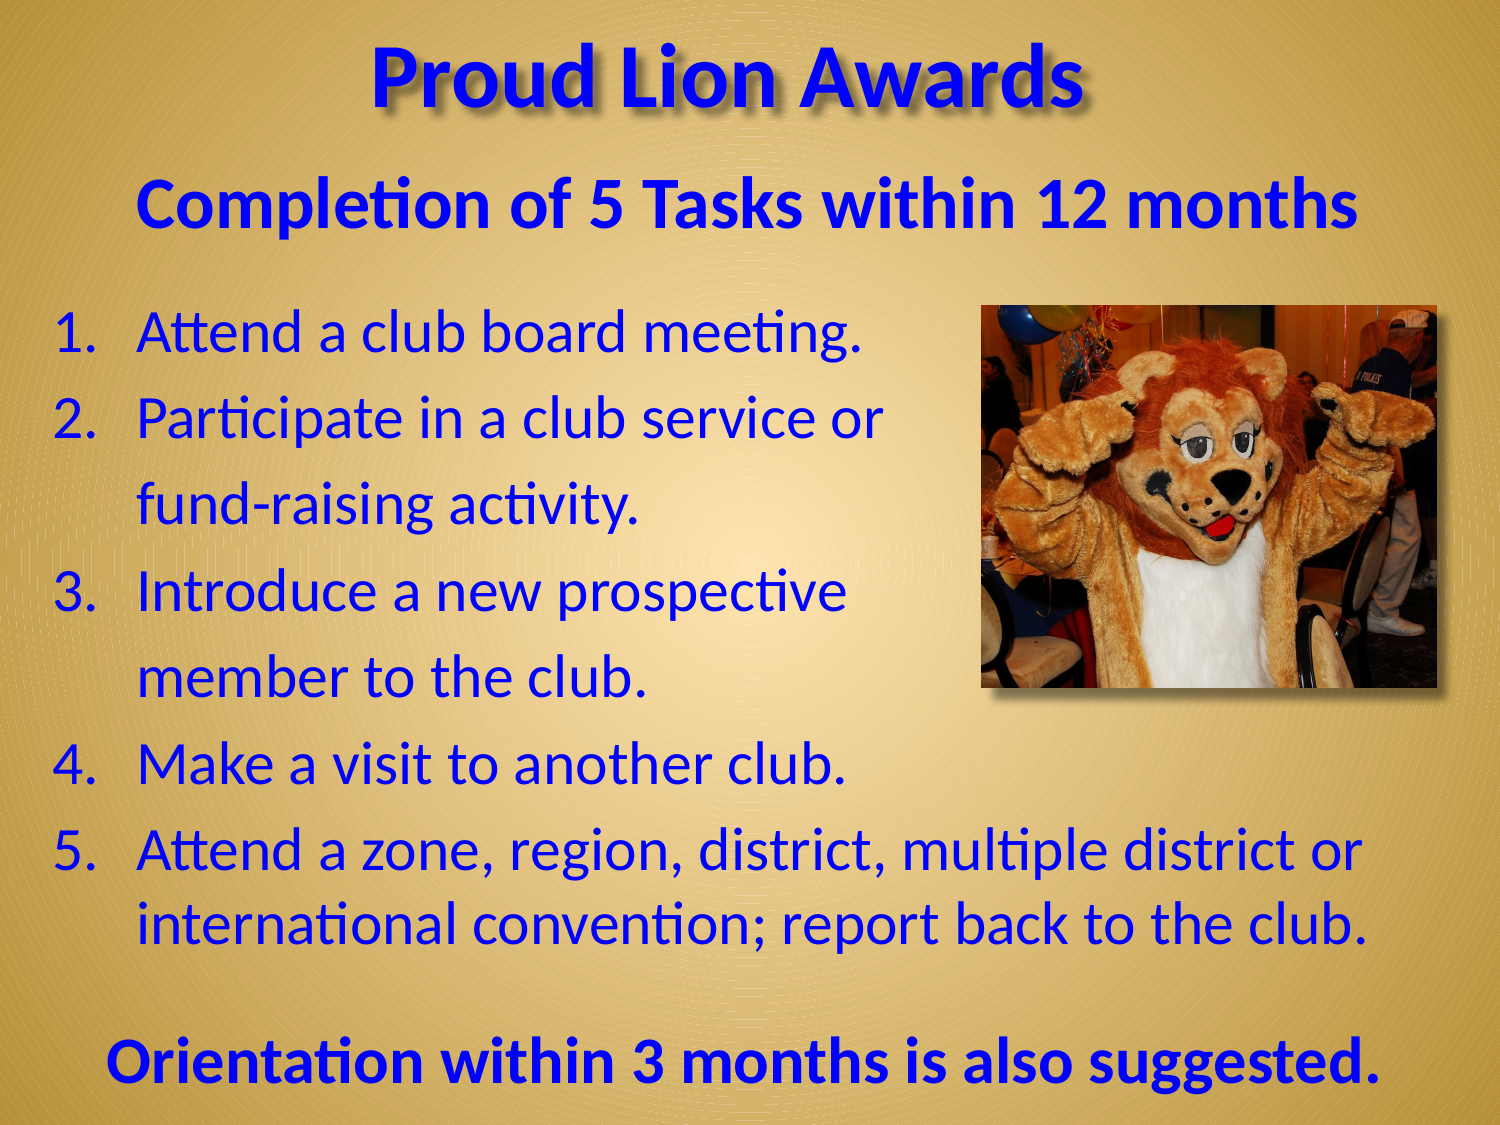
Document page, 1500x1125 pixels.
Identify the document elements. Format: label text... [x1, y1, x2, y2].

list Completion of 5 Tasks within 12 months Attend a club board meeting. Participate in a club service or fund-raising activity. Introduce a new prospective member to the club. 4. Make a visit to another club. Attend a zone, region, district, multiple district or international convention; report back to the club. Orientation within 3 months is also suggested. [37, 147, 1468, 1123]
picture [981, 304, 1437, 689]
title Proud Lion Awards [30, 66, 1461, 186]
